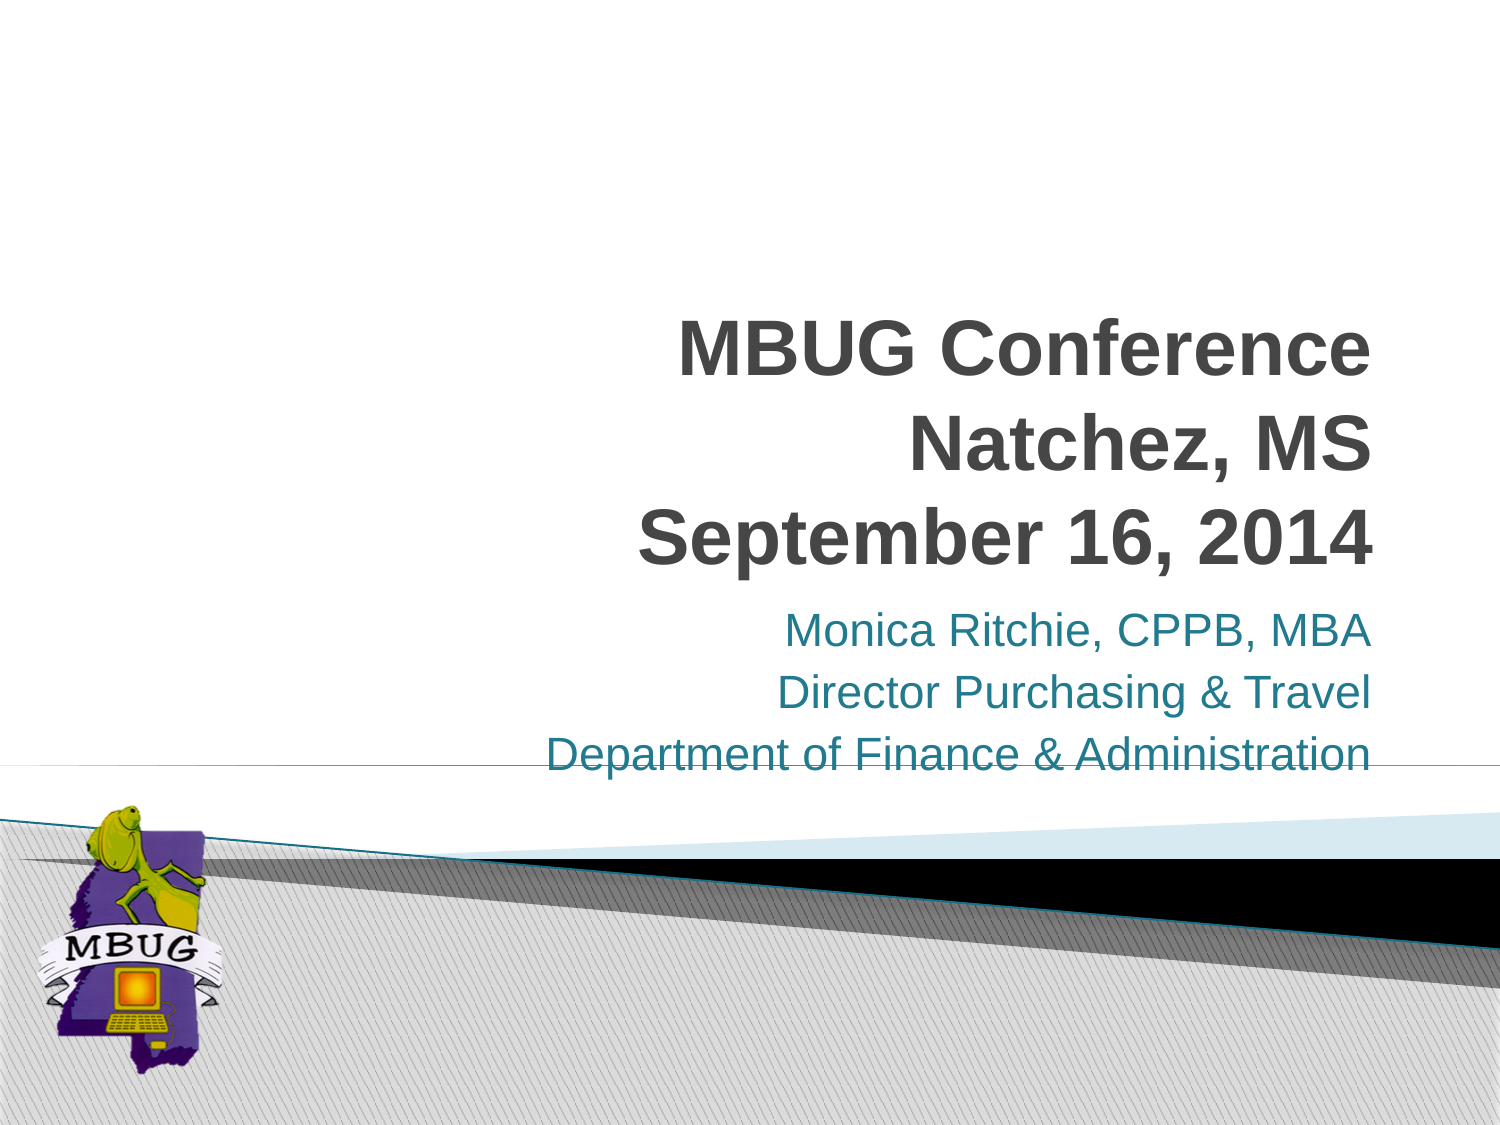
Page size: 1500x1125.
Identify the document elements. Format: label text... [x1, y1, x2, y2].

title MBUG Conference Natchez, MS September 16, 2014 [112, 287, 1388, 588]
picture [0, 764, 1500, 1121]
subtitle Monica Ritchie, CPPB, MBA Director Purchasing & Travel Department of Finance & Administration [112, 592, 1388, 790]
